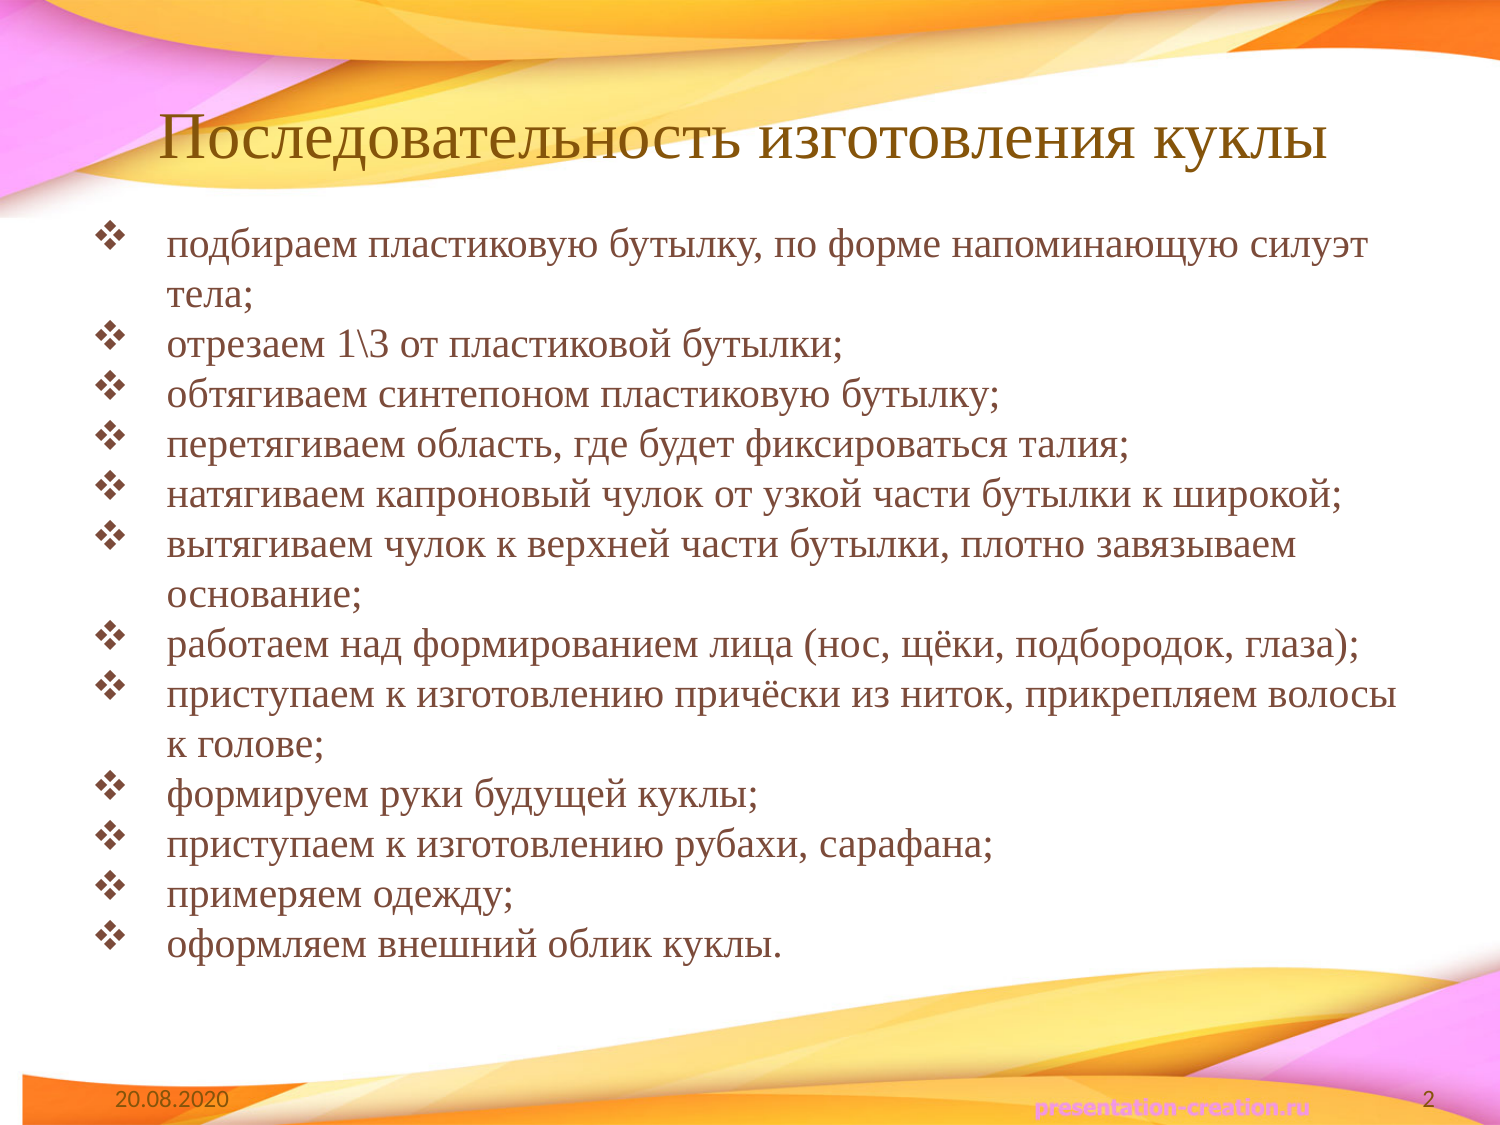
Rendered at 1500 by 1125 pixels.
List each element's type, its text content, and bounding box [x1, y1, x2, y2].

title Последовательность изготовления куклы [17, 54, 1472, 209]
picture [0, 0, 1500, 1125]
list подбираем пластиковую бутылку, по форме напоминающую силуэт тела; отрезаем 1\3 от пластиковой бутылки; обтягиваем синтепоном пластиковую бутылку; перетягиваем область, где будет фиксироваться талия; натягиваем капроновый чулок от узкой части бутылки к широкой; вытягиваем чулок к верхней части бутылки, плотно завязываем основание; работаем над формированием лица (нос, щёки, подбородок, глаза); приступаем к изготовлению причёски из ниток, прикрепляем волосы к голове; формируем руки будущей куклы; приступаем к изготовлению рубахи, сарафана; примеряем одежду; оформляем внешний облик куклы. [76, 208, 1436, 1012]
